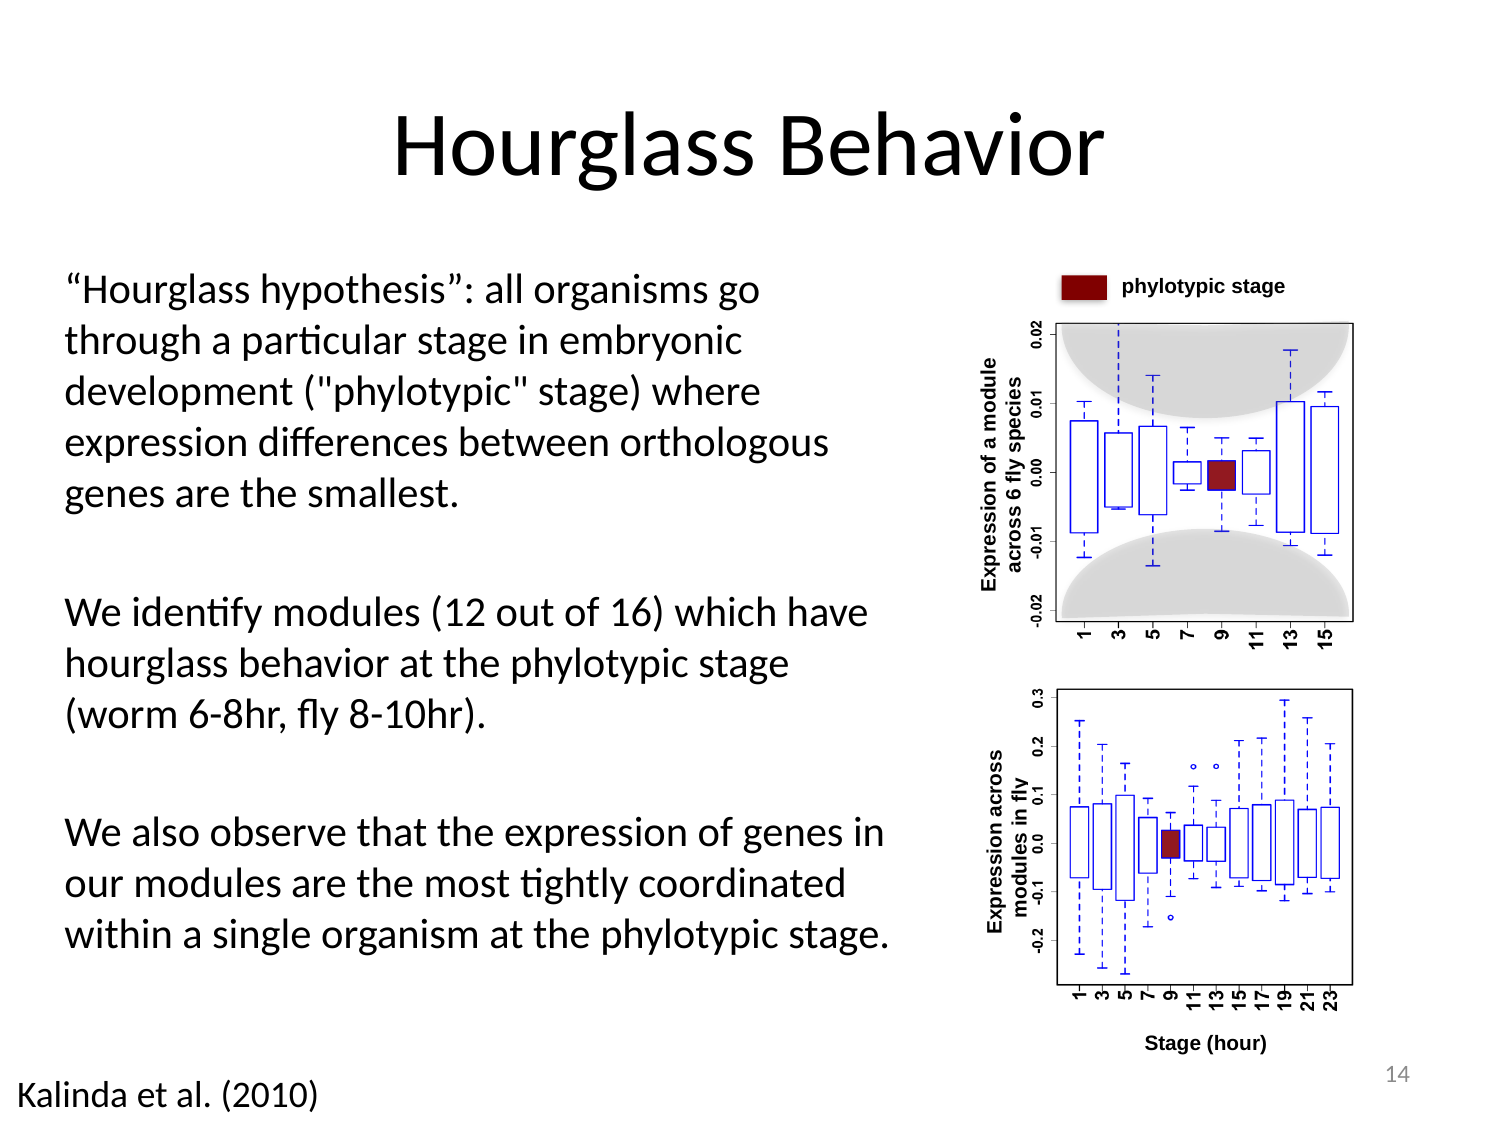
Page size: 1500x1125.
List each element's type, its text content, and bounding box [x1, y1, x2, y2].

text_box Stage (hour) [1129, 1022, 1287, 1063]
text_box Kalinda et al. (2010) [2, 1062, 335, 1123]
text_box [1061, 274, 1106, 301]
title Hourglass Behavior [75, 45, 1425, 233]
slide_number 14 [1074, 1042, 1425, 1103]
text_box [973, 686, 1355, 1015]
list “Hourglass hypothesis”: all organisms go through a particular stage in embryonic development ("phylotypic" stage) where expression differences between orthologous genes are the smallest. We identify modules (12 out of 16) which have hourglass behavior at the phylotypic stage (worm 6-8hr, fly 8-10hr). We also observe that the expression of genes in our modules are the most tightly coordinated within a single organism at the phylotypic stage. [49, 253, 909, 1005]
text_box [967, 319, 1355, 651]
text_box phylotypic stage [1106, 265, 1323, 306]
